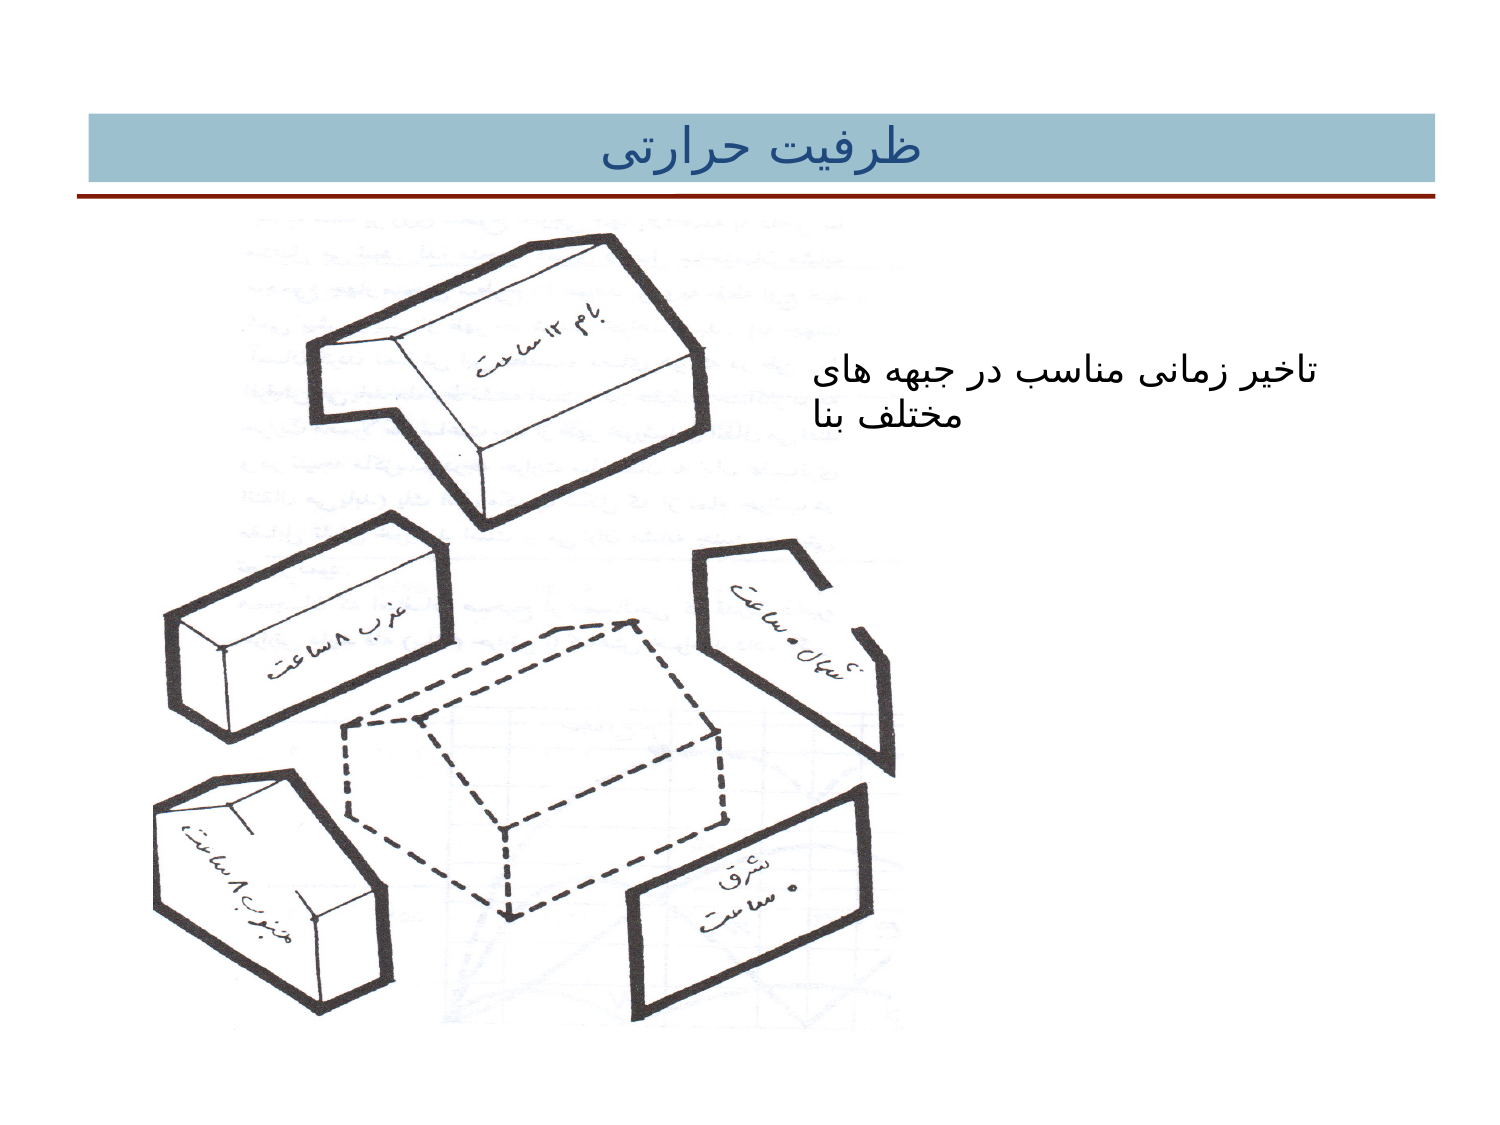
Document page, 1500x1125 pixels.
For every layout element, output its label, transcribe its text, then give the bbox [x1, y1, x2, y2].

picture [111, 219, 904, 1036]
text_box ظرفيت حرارتی [88, 113, 1436, 183]
text_box تاخير زمانی مناسب در جبهه های مختلف بنا [908, 337, 1412, 443]
